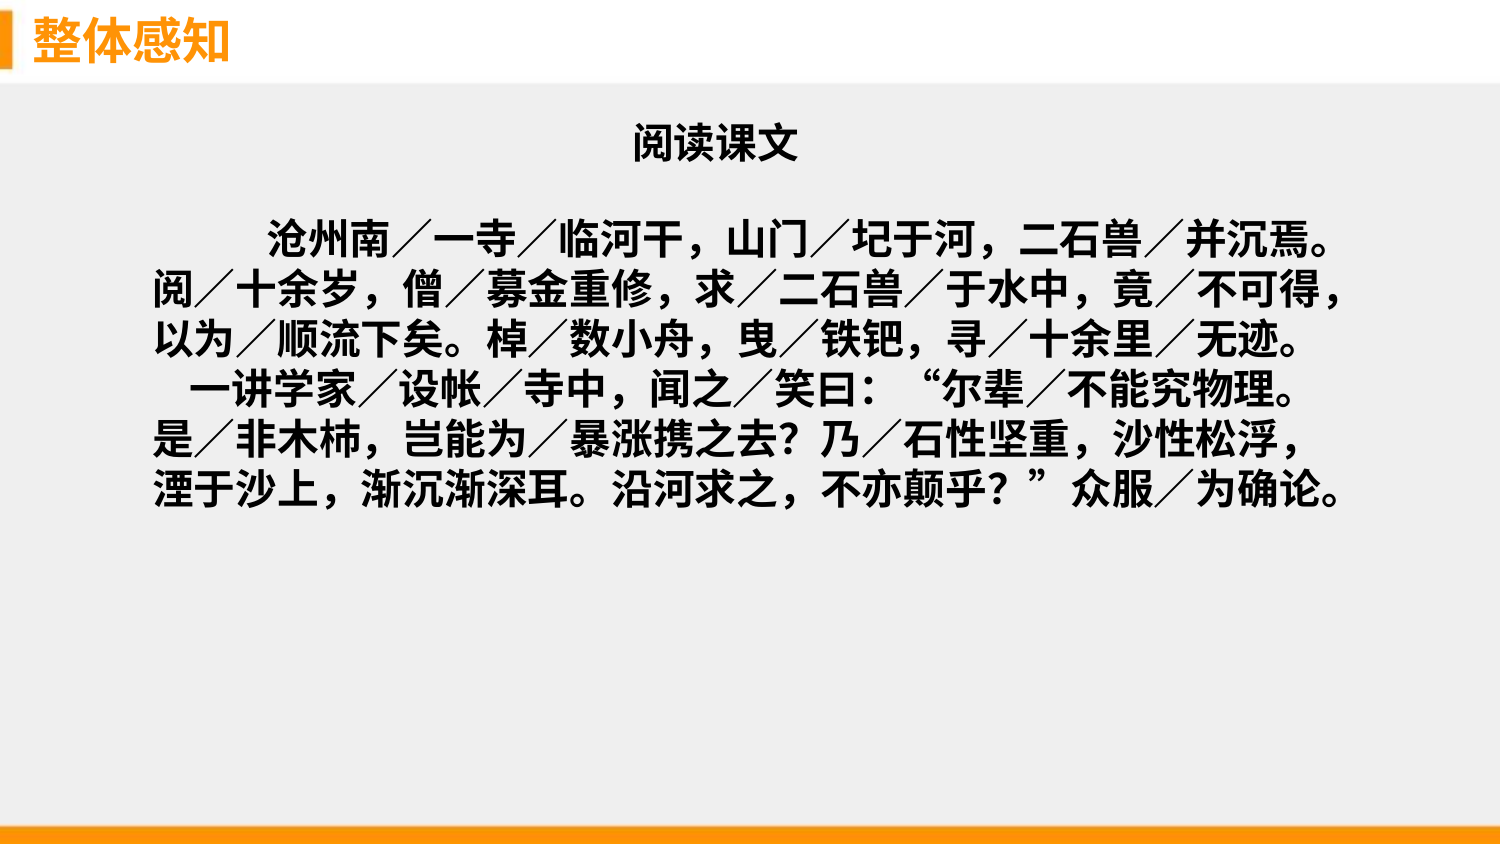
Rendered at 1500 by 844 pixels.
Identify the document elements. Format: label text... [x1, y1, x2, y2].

text_box 沧州南／一寺／临河干，山门／圮于河，二石兽／并沉焉。阅／十余岁，僧／募金重修，求／二石兽／于水中，竟／不可得，以为／顺流下矣。棹／数小舟，曳／铁钯，寻／十余里／无迹。 一讲学家／设帐／寺中，闻之／笑曰：“尔辈／不能究物理。是／非木杮，岂能为／暴涨携之去？乃／石性坚重，沙性松浮，湮于沙上，渐沉渐深耳。沿河求之，不亦颠乎？”众服／为确论。 [137, 205, 1363, 620]
text_box 整体感知 [17, 0, 798, 80]
picture [0, 0, 1500, 844]
text_box 阅读课文 [617, 109, 838, 175]
